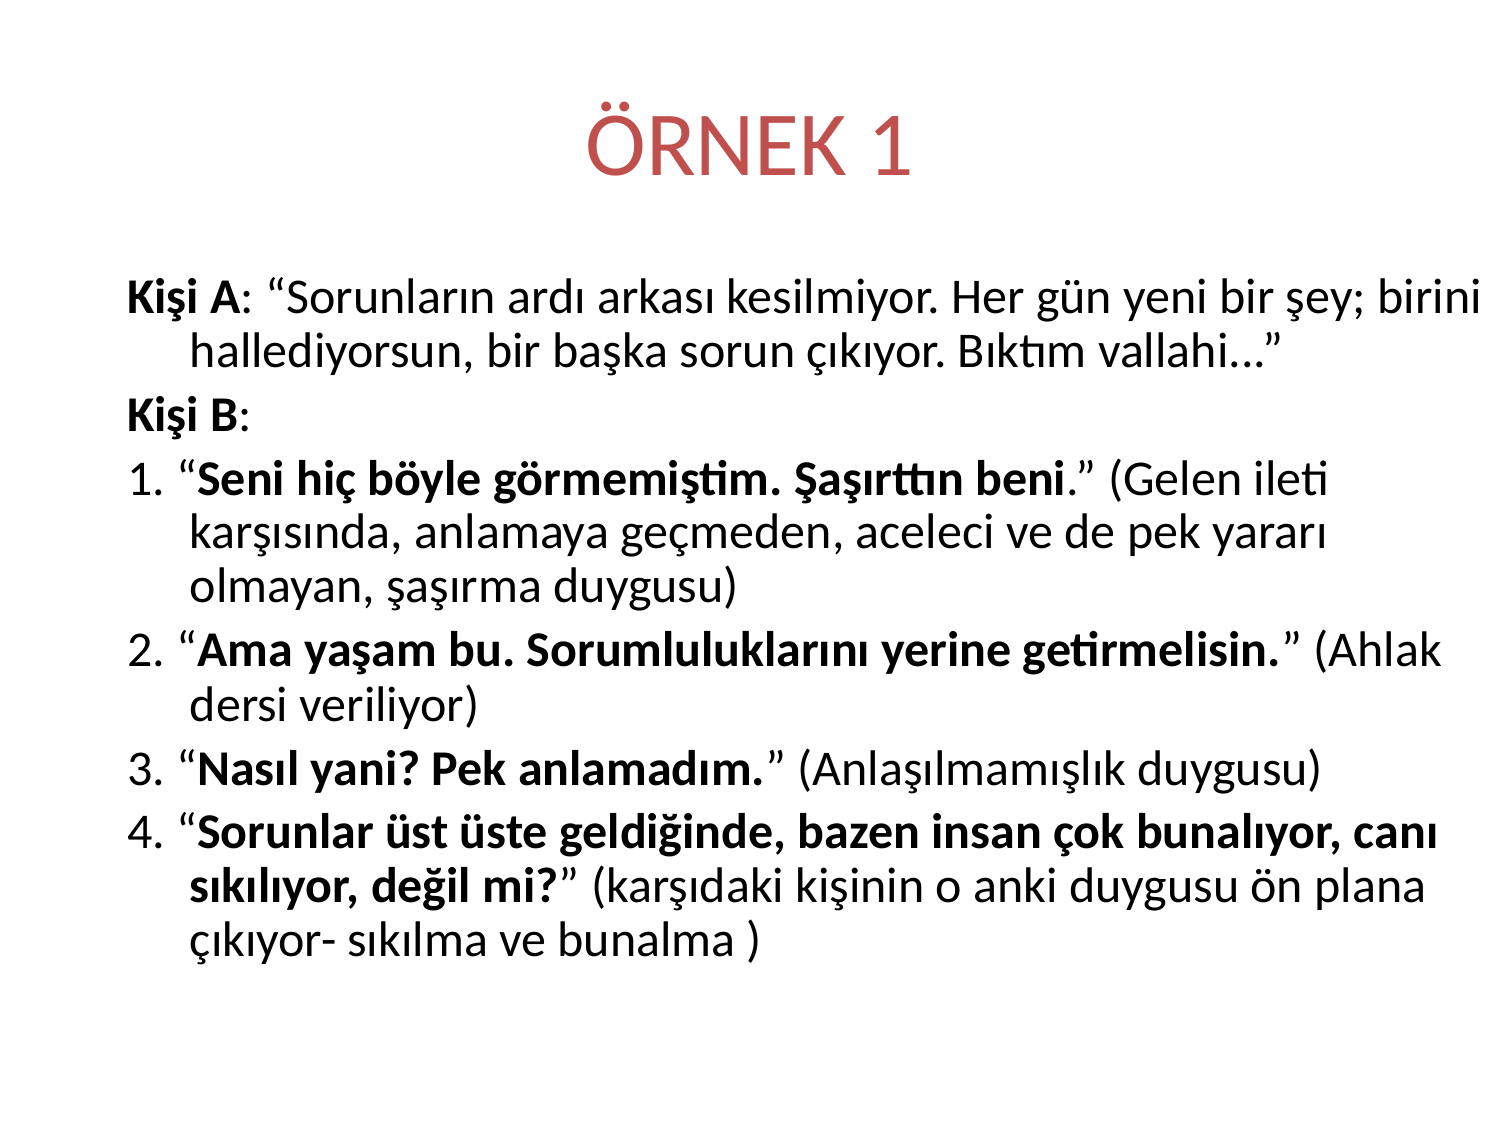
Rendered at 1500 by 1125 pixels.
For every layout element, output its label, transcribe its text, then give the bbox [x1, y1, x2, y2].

list Kişi A: “Sorunların ardı arkası kesilmiyor. Her gün yeni bir şey; birini hallediyorsun, bir başka sorun çıkıyor. Bıktım vallahi...” Kişi B: 1. “Seni hiç böyle görmemiştim. Şaşırttın beni.” (Gelen ileti karşısında, anlamaya geçmeden, aceleci ve de pek yararı olmayan, şaşırma duygusu) 2. “Ama yaşam bu. Sorumluluklarını yerine getirmelisin.” (Ahlak dersi veriliyor) 3. “Nasıl yani? Pek anlamadım.” (Anlaşılmamışlık duygusu) 4. “Sorunlar üst üste geldiğinde, bazen insan çok bunalıyor, canı sıkılıyor, değil mi?” (karşıdaki kişinin o anki duygusu ön plana çıkıyor- sıkılma ve bunalma ) [112, 262, 1500, 1094]
title ÖRNEK 1 [75, 45, 1425, 233]
